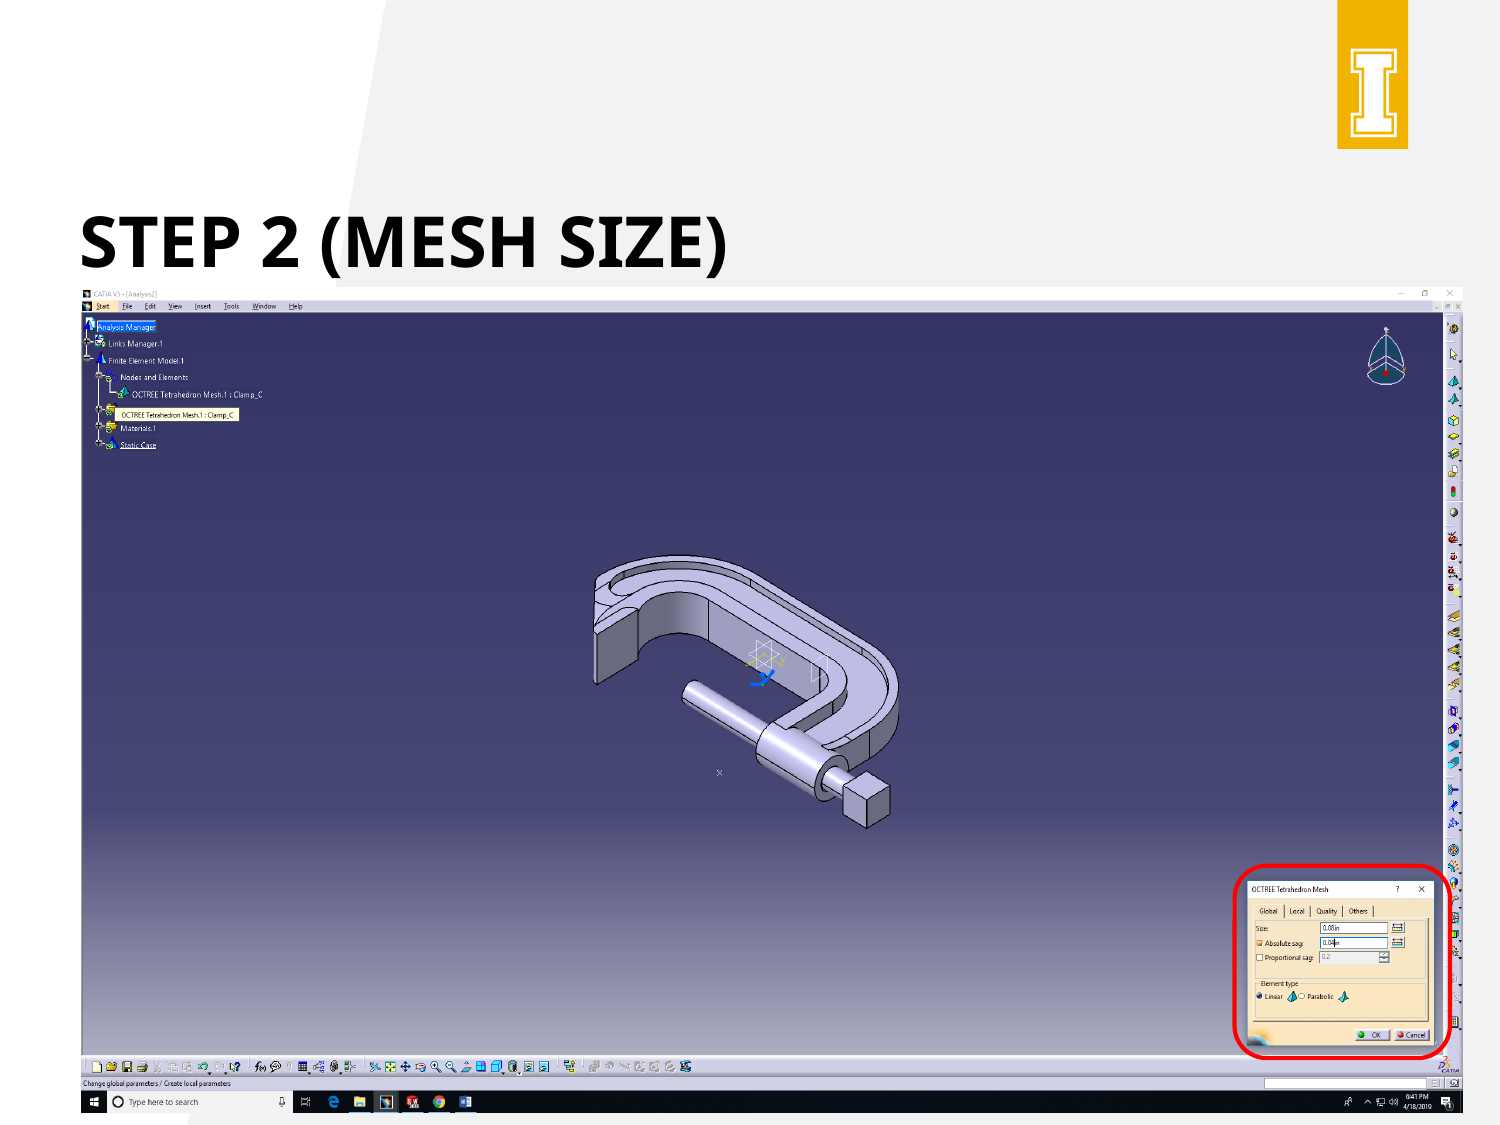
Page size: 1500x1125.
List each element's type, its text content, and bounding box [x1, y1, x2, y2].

picture [80, 287, 1463, 1113]
title Step 2 (Mesh size) [79, 206, 1374, 283]
